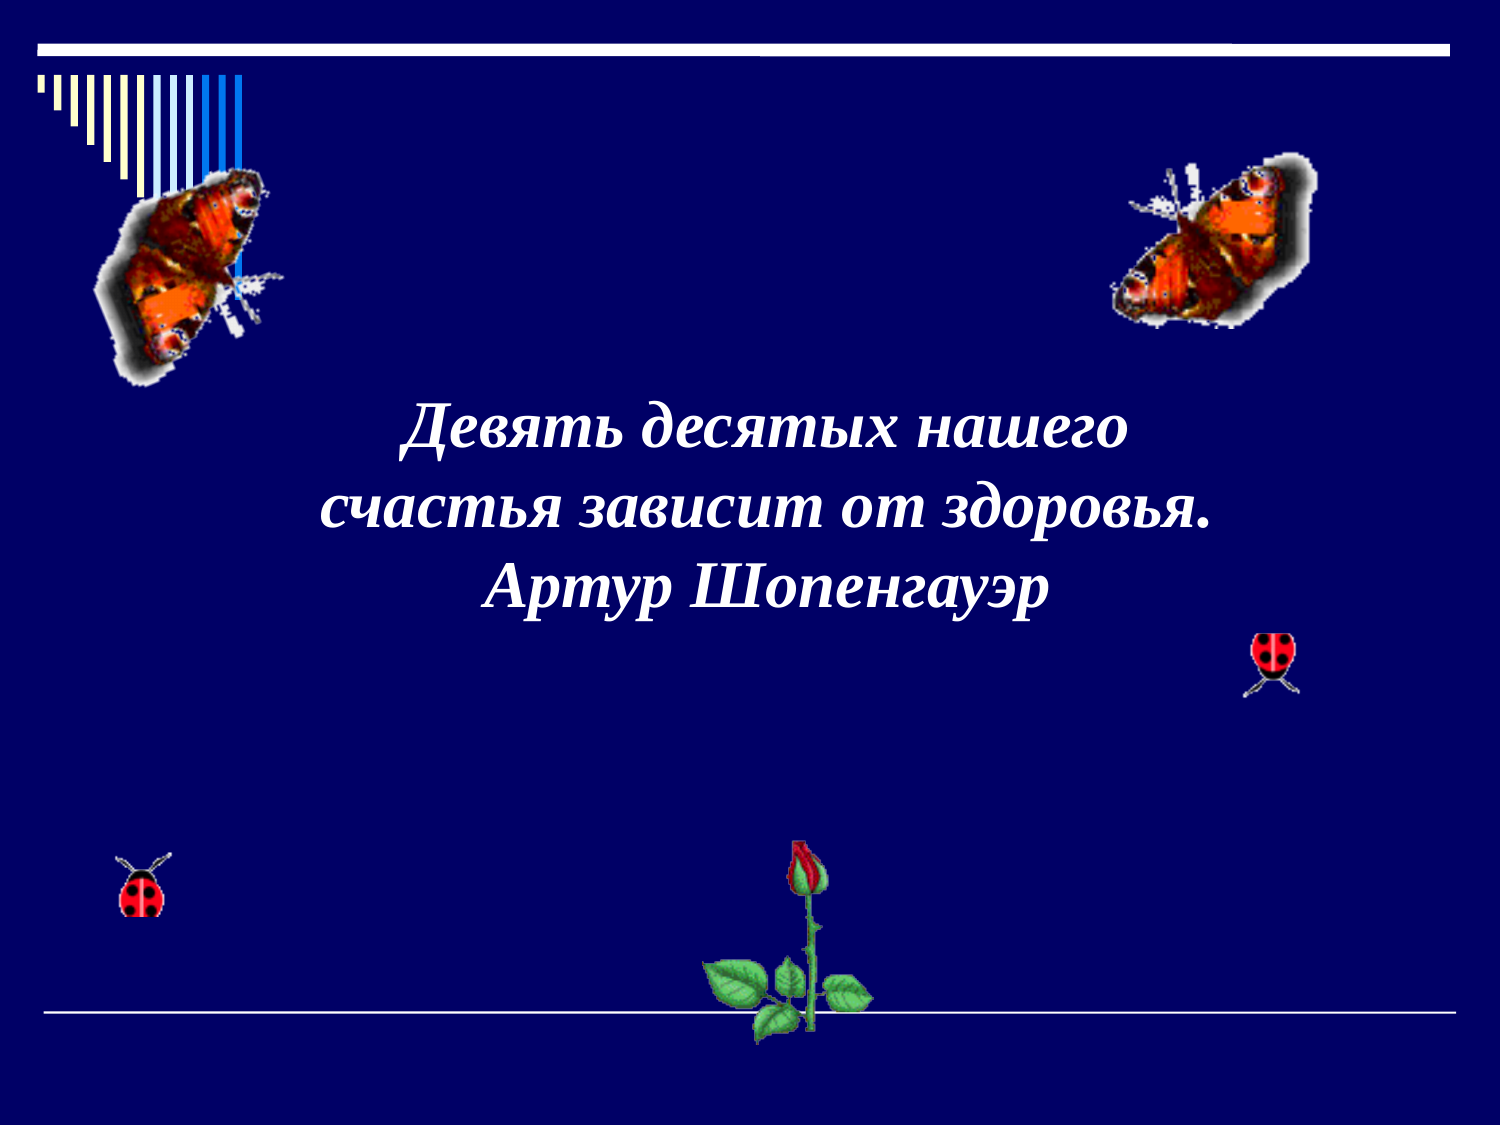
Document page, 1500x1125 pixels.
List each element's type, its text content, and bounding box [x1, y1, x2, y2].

picture [702, 798, 874, 1045]
picture [111, 703, 394, 917]
picture [1021, 632, 1304, 846]
text_box Девять десятых нашего счастья зависит от здоровья. Артур Шопенгауэр [301, 373, 1235, 629]
picture [53, 148, 337, 402]
picture [1092, 148, 1329, 329]
